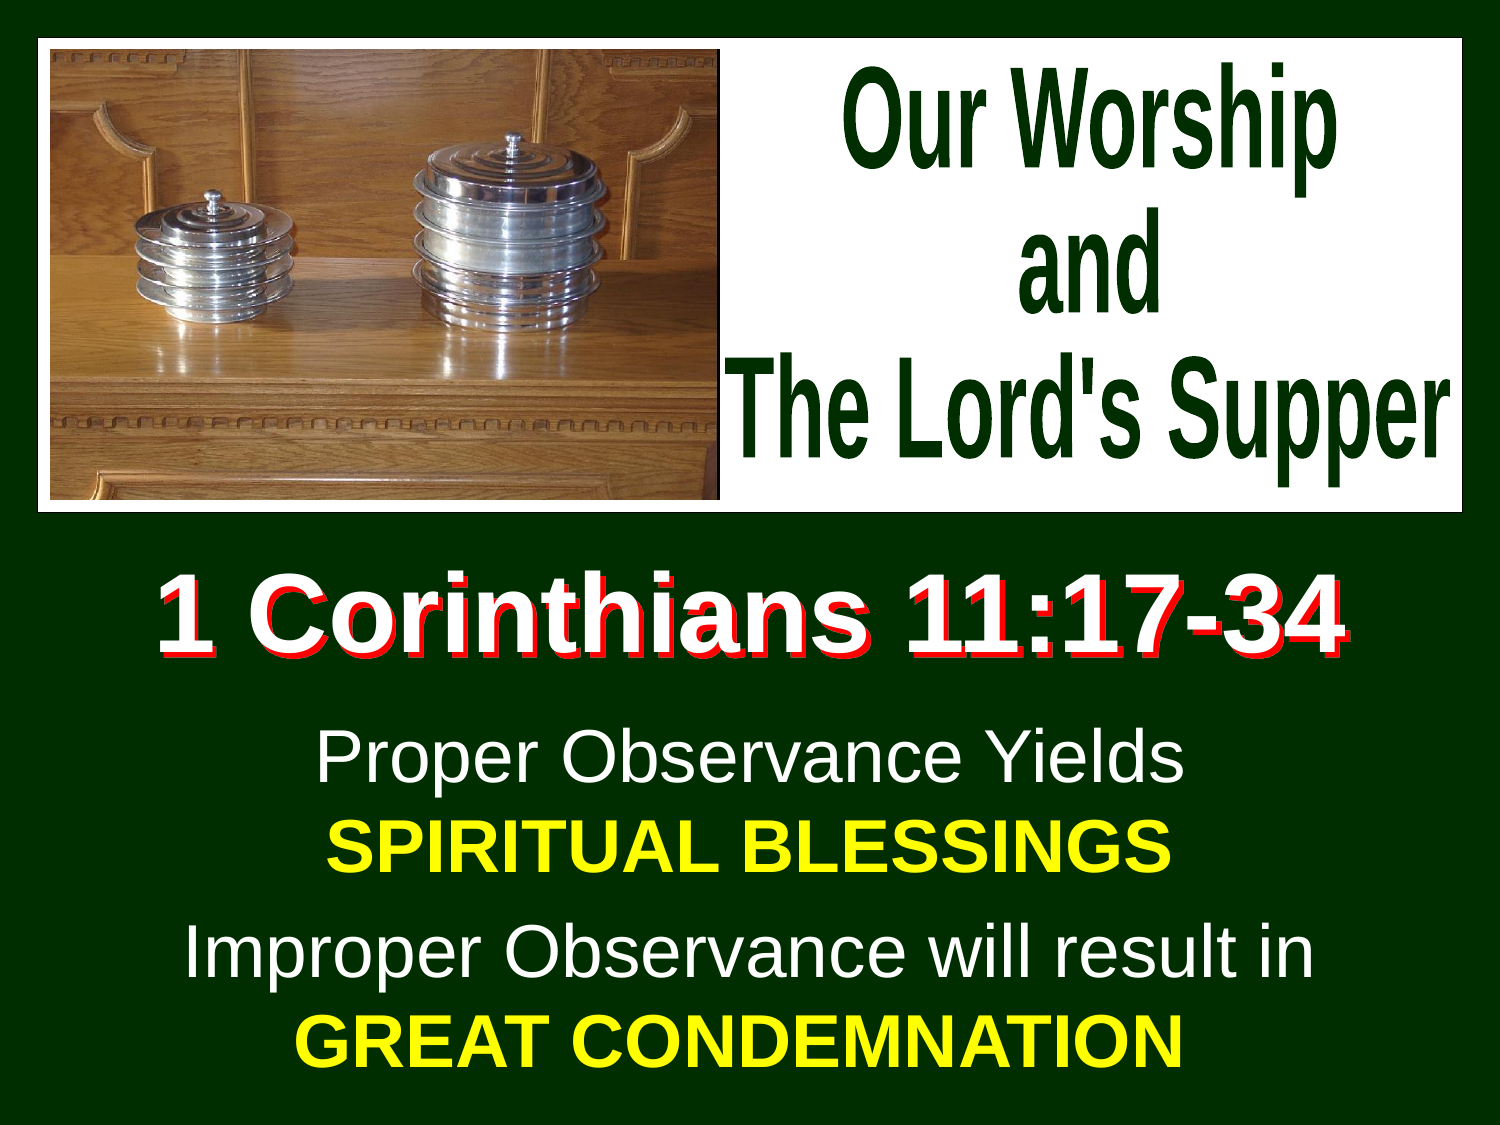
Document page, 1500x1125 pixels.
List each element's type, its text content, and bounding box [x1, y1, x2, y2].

subtitle Proper Observance Yields SPIRITUAL BLESSINGS Improper Observance will result in GREAT CONDEMNATION [49, 699, 1451, 1076]
picture [49, 49, 720, 501]
title 1 Corinthians 11:17-34 [112, 524, 1388, 691]
text_box [37, 37, 1463, 513]
